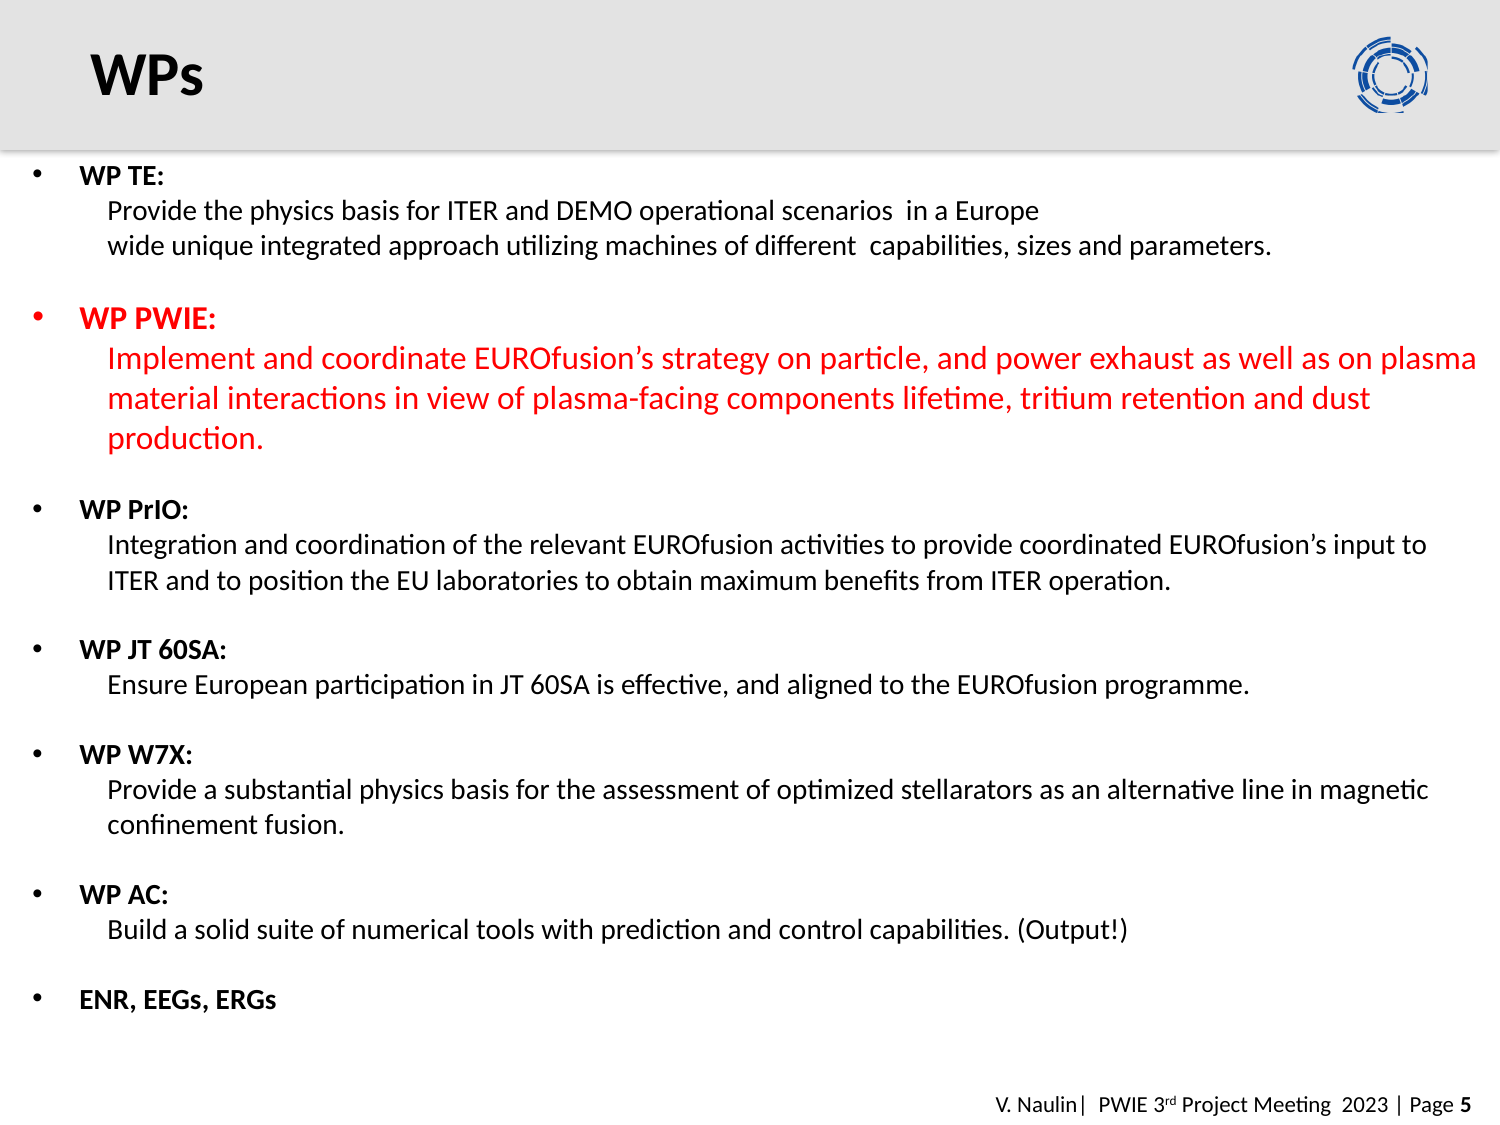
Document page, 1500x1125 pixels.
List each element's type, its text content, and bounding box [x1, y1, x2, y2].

title WPs [75, 0, 1313, 148]
text_box WP TE: Provide the physics basis for ITER and DEMO operational scenarios in a Europe wide unique integrated approach utilizing machines of different capabilities, sizes and parameters. WP PWIE: Implement and coordinate EUROfusion’s strategy on particle, and power exhaust as well as on plasma material interactions in view of plasma-facing components lifetime, tritium retention and dust production. WP PrIO: Integration and coordination of the relevant EUROfusion activities to provide coordinated EUROfusion’s input to ITER and to position the EU laboratories to obtain maximum benefits from ITER operation. WP JT 60SA: Ensure European participation in JT 60SA is effective, and aligned to the EUROfusion programme. WP W7X: Provide a substantial physics basis for the assessment of optimized stellarators as an alternative line in magnetic confinement fusion. WP AC: Build a solid suite of numerical tools with prediction and control capabilities. (Output!) ENR, EEGs, ERGs [17, 148, 1495, 1023]
